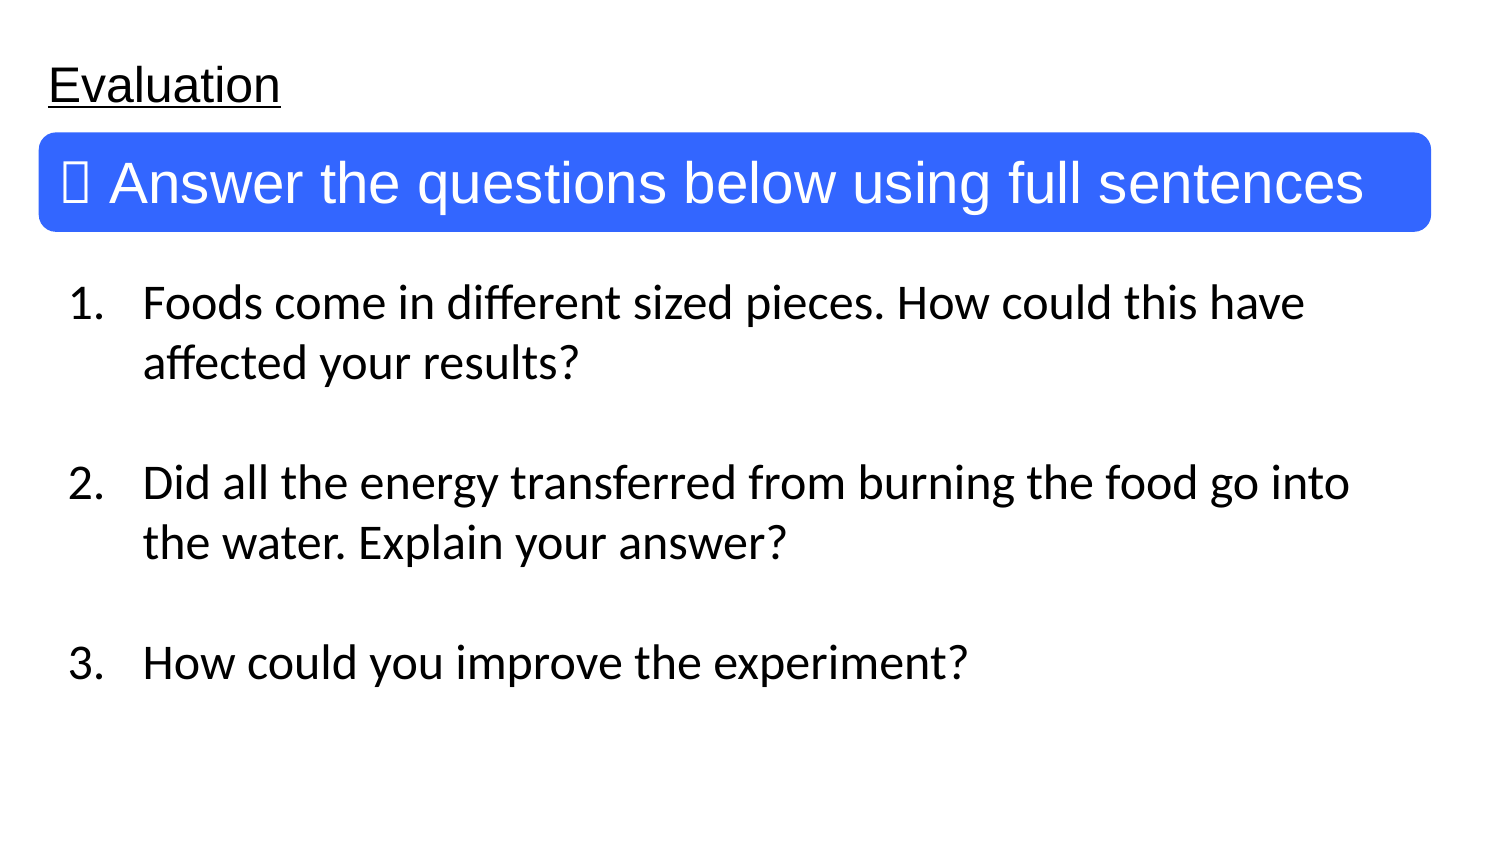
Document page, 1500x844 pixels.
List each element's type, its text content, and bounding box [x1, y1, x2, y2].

text_box  Answer the questions below using full sentences [38, 132, 1432, 232]
text_box Foods come in different sized pieces. How could this have affected your results? Did all the energy transferred from burning the food go into the water. Explain your answer? How could you improve the experiment? [52, 261, 1414, 757]
text_box Evaluation [12, 32, 317, 133]
